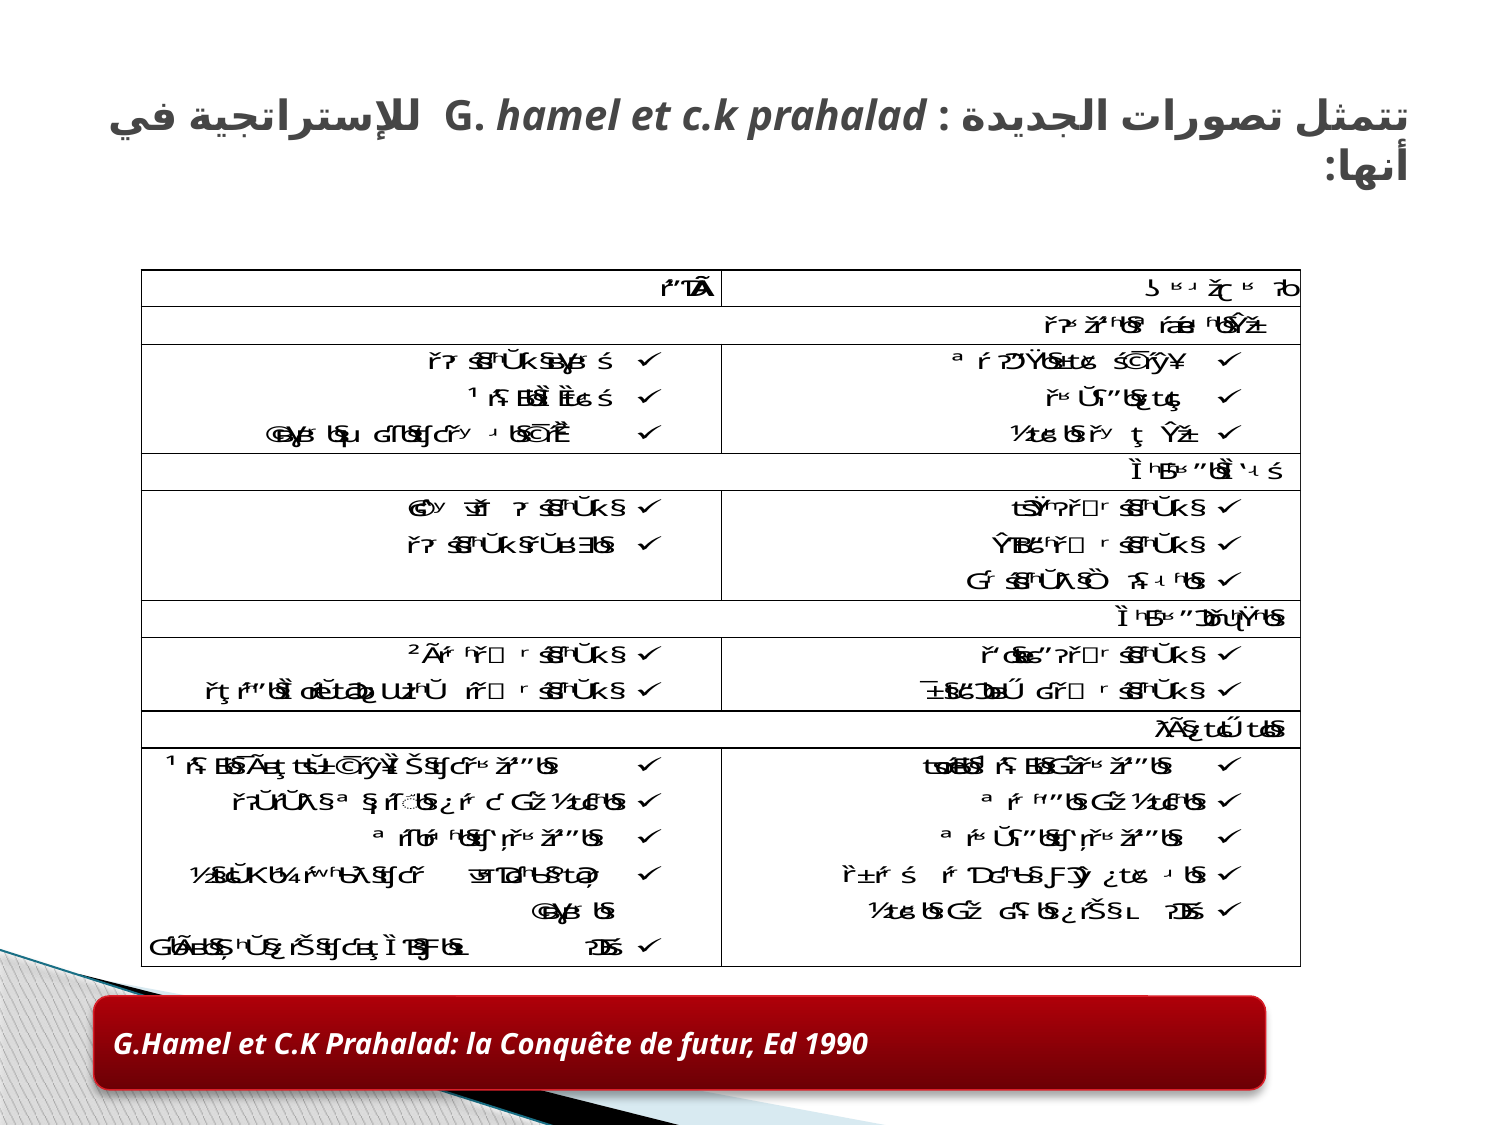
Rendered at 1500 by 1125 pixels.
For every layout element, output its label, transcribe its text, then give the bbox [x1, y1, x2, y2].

text_box G.Hamel et C.K Prahalad: la Conquête de futur, Ed 1990 [92, 995, 1255, 1091]
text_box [140, 269, 1301, 1079]
title تتمثل تصورات الجديدة : G. hamel et c.k prahalad للإستراتجية في أنها: [75, 45, 1425, 233]
